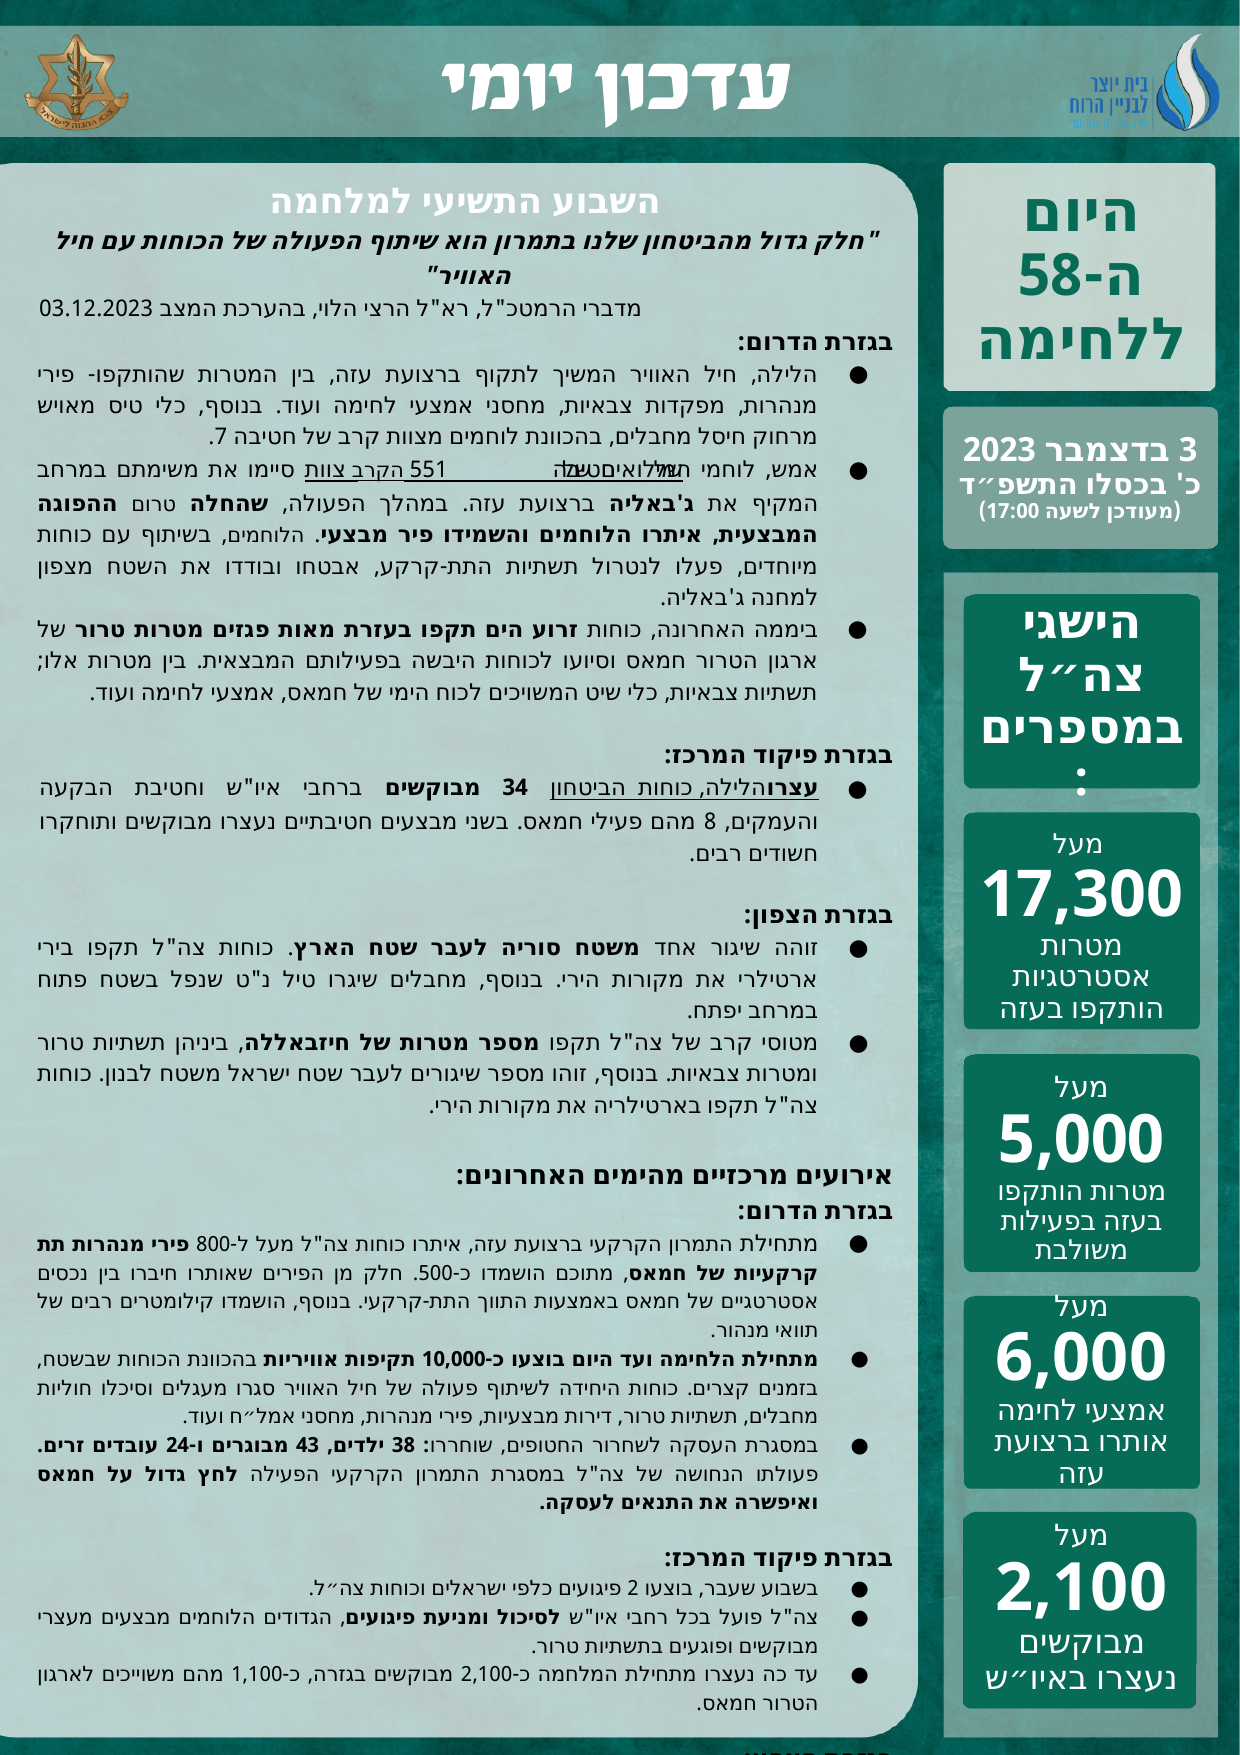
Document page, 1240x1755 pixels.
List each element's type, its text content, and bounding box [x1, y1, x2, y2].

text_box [963, 593, 1201, 788]
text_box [963, 1053, 1201, 1272]
text_box השבוע התשיעי למלחמה "חלק גדול מהביטחון שלנו בתמרון הוא שיתוף הפעולה של הכוחות עם חיל האוויר" מדברי הרמטכ"ל, רא"ל הרצי הלוי, בהערכת המצב 03.12.2023 בגזרת הדרום: הלילה, חיל האוויר המשיך לתקוף ברצועת עזה, בין המטרות שהותקפו- פירי מנהרות, מפקדות צבאיות, מחסני אמצעי לחימה ועוד. בנוסף, כלי טיס מאויש מרחוק חיסל מחבלים, בהכוונת לוחמים מצוות קרב של חטיבה 7. אמש, לוחמי המילואים של צוות הקרב של חטיבה 551 סיימו את משימתם במרחב המקיף את ג'באליה ברצועת עזה. במהלך הפעולה, שהחלה טרום ההפוגה המבצעית, איתרו הלוחמים והשמידו פיר מבצעי. הלוחמים, בשיתוף עם כוחות מיוחדים, פעלו לנטרול תשתיות התת-קרקע, אבטחו ובודדו את השטח מצפון למחנה ג'באליה. ביממה האחרונה, כוחות זרוע הים תקפו בעזרת מאות פגזים מטרות טרור של ארגון הטרור חמאס וסיועו לכוחות היבשה בפעילותם המבצאית. בין מטרות אלו; תשתיות צבאיות, כלי שיט המשויכים לכוח הימי של חמאס, אמצעי לחימה ועוד. בגזרת פיקוד המרכז: הלילה, כוחות הביטחון עצרו 34 מבוקשים ברחבי איו"ש וחטיבת הבקעה והעמקים, 8 מהם פעילי חמאס. בשני מבצעים חטיבתיים נעצרו מבוקשים ותוחקרו חשודים רבים. בגזרת הצפון: זוהה שיגור אחד משטח סוריה לעבר שטח הארץ. כוחות צה"ל תקפו בירי ארטילרי את מקורות הירי. בנוסף, מחבלים שיגרו טיל נ"ט שנפל בשטח פתוח במרחב יפתח. מטוסי קרב של צה"ל תקפו מספר מטרות של חיזבאללה, ביניהן תשתיות טרור ומטרות צבאיות. בנוסף, זוהו מספר שיגורים לעבר שטח ישראל משטח לבנון. כוחות צה"ל תקפו בארטילריה את מקורות הירי. אירועים מרכזיים מהימים האחרונים: בגזרת הדרום: מתחילת התמרון הקרקעי ברצועת עזה, איתרו כוחות צה"ל מעל ל-800 פירי מנהרות תת קרקעיות של חמאס, מתוכם הושמדו כ-500. חלק מן הפירים שאותרו חיברו בין נכסים אסטרטגיים של חמאס באמצעות התווך התת-קרקעי. בנוסף, הושמדו קילומטרים רבים של תוואי מנהור. מתחילת הלחימה ועד היום בוצעו כ-10,000 תקיפות אוויריות בהכוונת הכוחות שבשטח, בזמנים קצרים. כוחות היחידה לשיתוף פעולה של חיל האוויר סגרו מעגלים וסיכלו חוליות מחבלים, תשתיות טרור, דירות מבצעיות, פירי מנהרות, מחסני אמל״ח ועוד. במסגרת העסקה לשחרור החטופים, שוחררו: 38 ילדים, 43 מבוגרים ו-24 עובדים זרים. פעולתו הנחושה של צה"ל במסגרת התמרון הקרקעי הפעילה לחץ גדול על חמאס ואיפשרה את התנאים לעסקה. בגזרת פיקוד המרכז: בשבוע שעבר, בוצעו 2 פיגועים כלפי ישראלים וכוחות צה״ל. צה"ל פועל בכל רחבי איו"ש לסיכול ומניעת פיגועים, הגדודים הלוחמים מבצעים מעצרי מבוקשים ופוגעים בתשתיות טרור. עד כה נעצרו מתחילת המלחמה כ-2,100 מבוקשים בגזרה, כ-1,100 מהם משוייכים לארגון הטרור חמאס. בגזרת הצפון: צה"ל הגיב בירי על כל ניסיון לפגוע בריבונותה של ישראל, ותוקף תשתיות טרור ומקורות ירי של חיזבאללה בלבנון. בגבול הצפון, פועל צה"ל בנחישות כדי להסיר כל איום הנשקף לעורף ישראל, מגיב באש ותוקף בדרום לבנון. צה"ל שומר על דריכות בגזרה וערוך לכל התפתחות. [22, 156, 909, 1755]
picture [0, 0, 1240, 1755]
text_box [963, 812, 1201, 1030]
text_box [963, 1295, 1201, 1485]
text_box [942, 406, 1218, 550]
text_box היום ה-58 ללחימה [945, 162, 1218, 390]
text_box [963, 1511, 1199, 1706]
